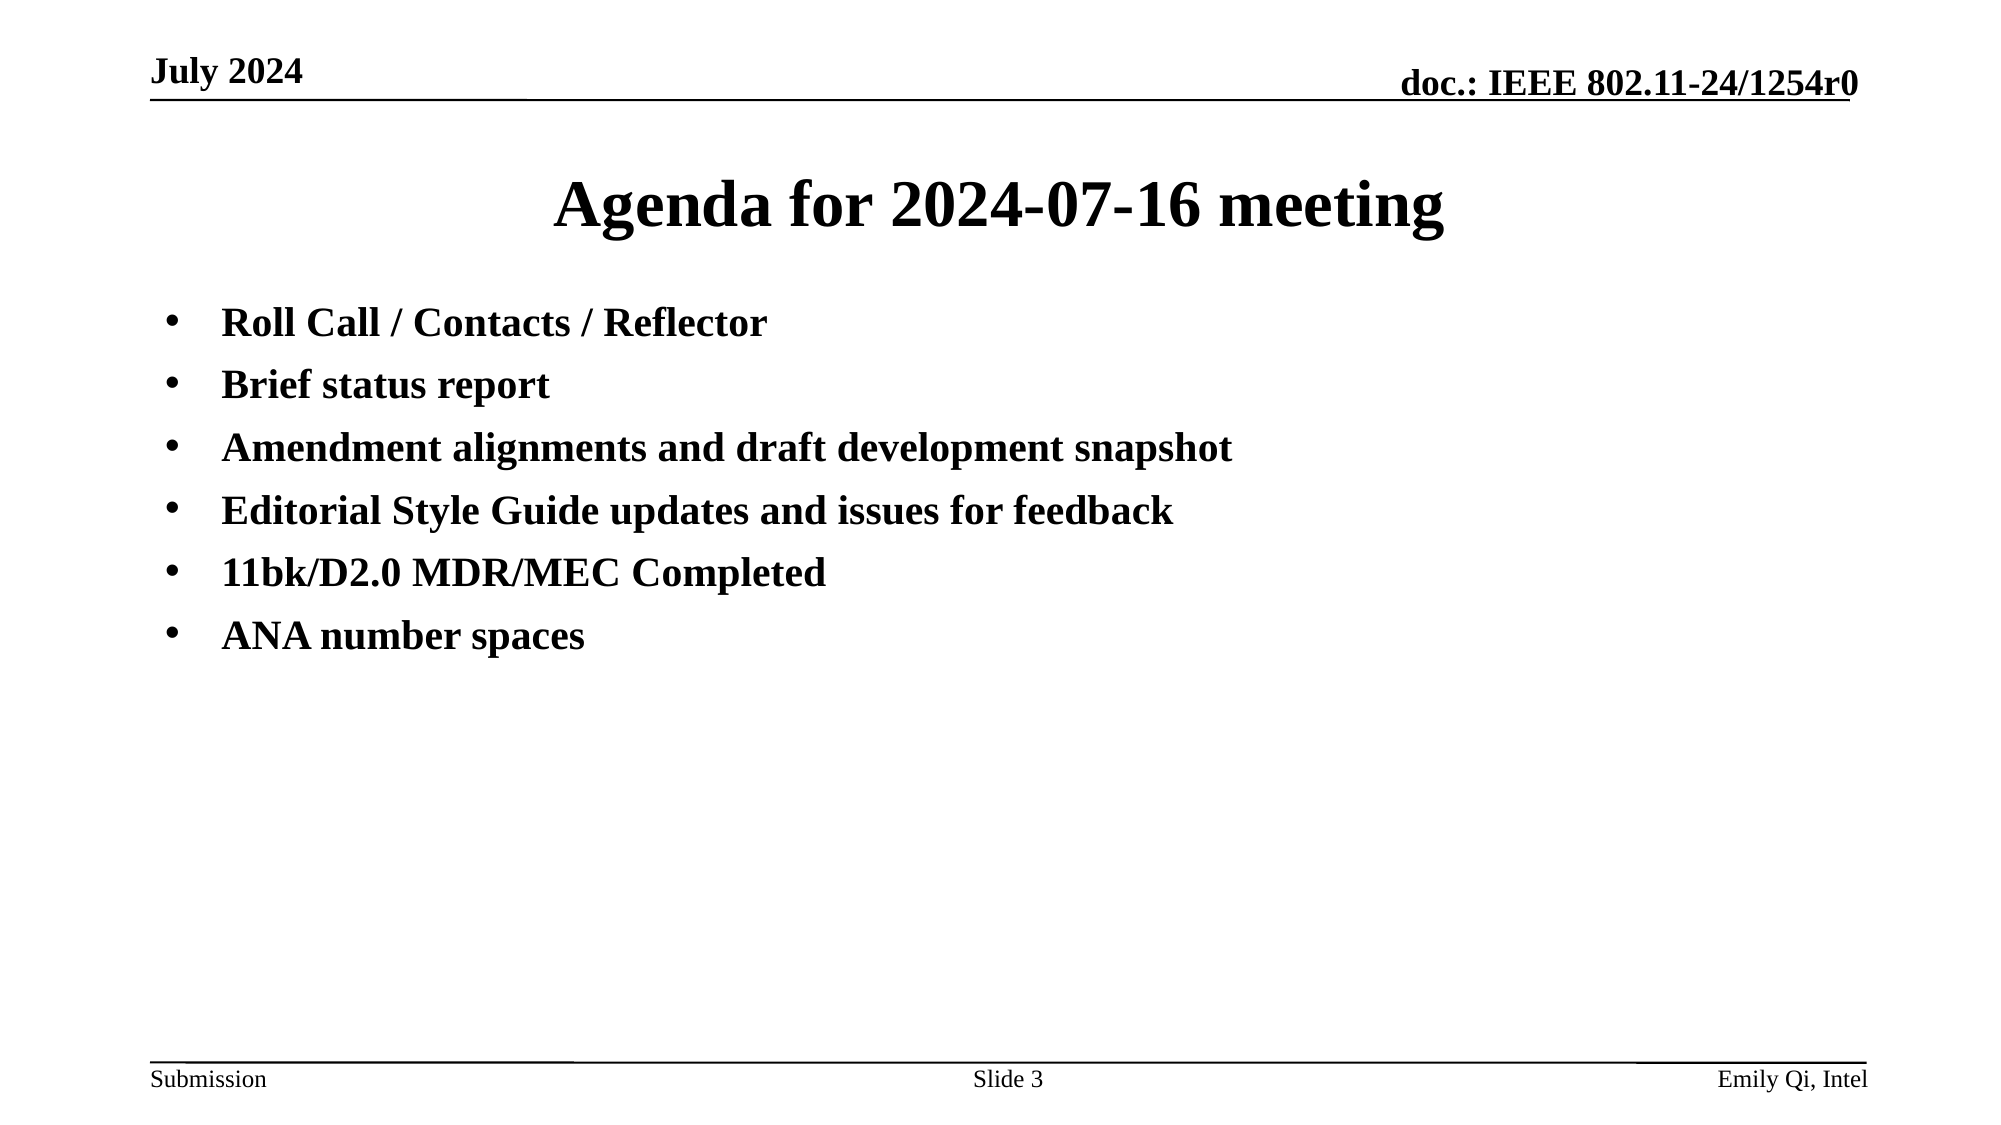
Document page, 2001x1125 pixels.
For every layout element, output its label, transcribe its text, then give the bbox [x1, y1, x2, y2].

list Roll Call / Contacts / Reflector Brief status report Amendment alignments and draft development snapshot Editorial Style Guide updates and issues for feedback 11bk/D2.0 MDR/MEC Completed ANA number spaces [149, 286, 1850, 1063]
slide_number Slide 3 [950, 1061, 1067, 1123]
title Agenda for 2024-07-16 meeting [149, 112, 1850, 286]
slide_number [149, 46, 561, 92]
footer Emily Qi, Intel [1171, 1061, 1869, 1093]
